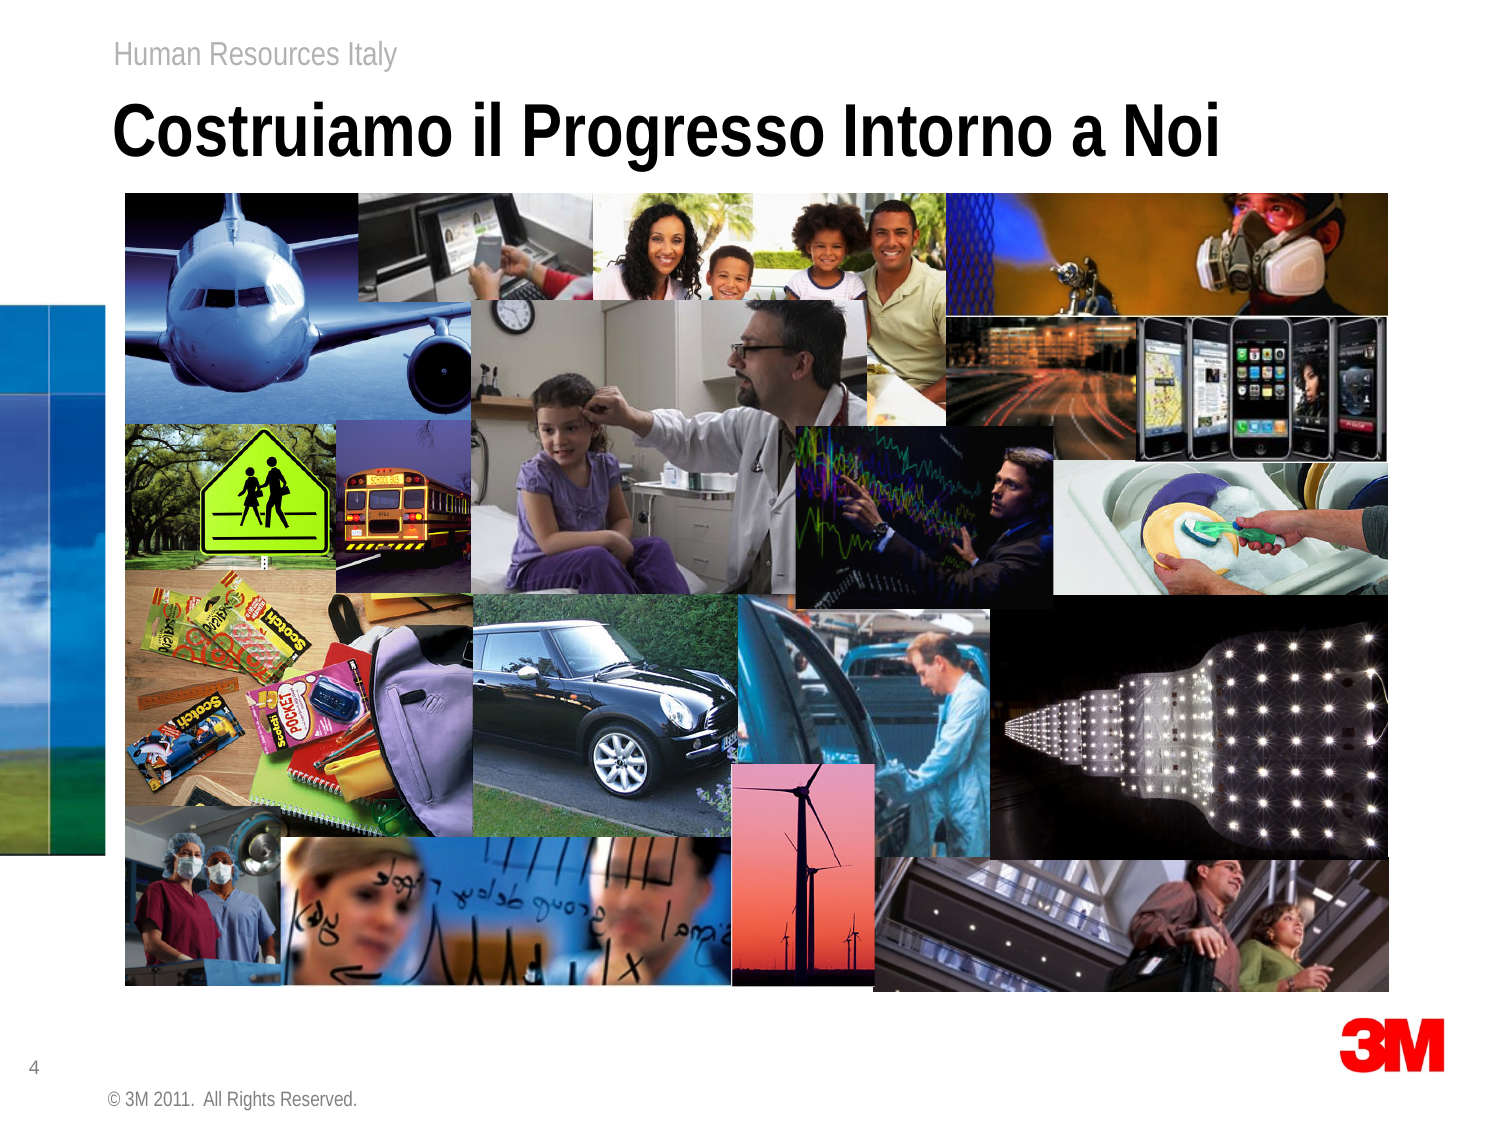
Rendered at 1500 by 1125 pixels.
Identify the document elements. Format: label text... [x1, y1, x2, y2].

picture [0, 235, 106, 926]
title Costruiamo il Progresso Intorno a Noi [112, 101, 1413, 184]
slide_number © 3M 2011. All Rights Reserved. [107, 1077, 459, 1112]
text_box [124, 192, 1390, 992]
picture [1337, 1012, 1450, 1076]
